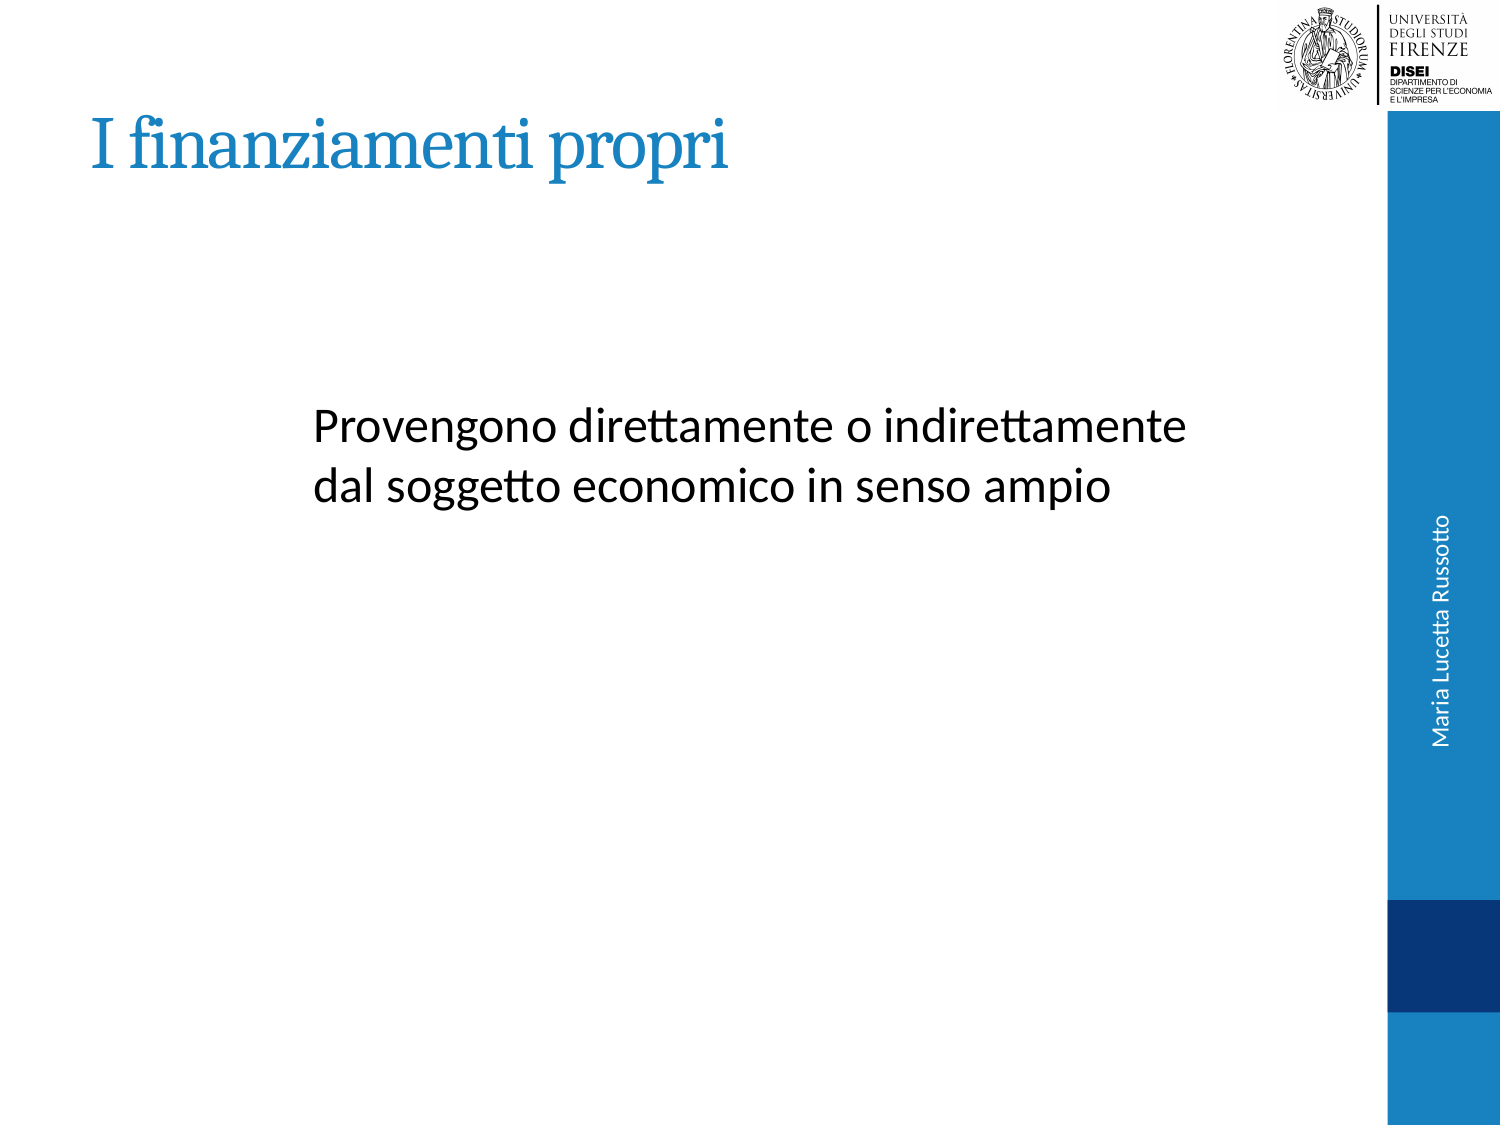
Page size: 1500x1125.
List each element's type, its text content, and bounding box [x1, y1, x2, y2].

picture [1277, 1, 1500, 111]
footer Maria Lucetta Russotto [1408, 500, 1469, 889]
text_box Provengono direttamente o indirettamente dal soggetto economico in senso ampio [298, 385, 1215, 521]
title I finanziamenti propri [75, 45, 1325, 233]
